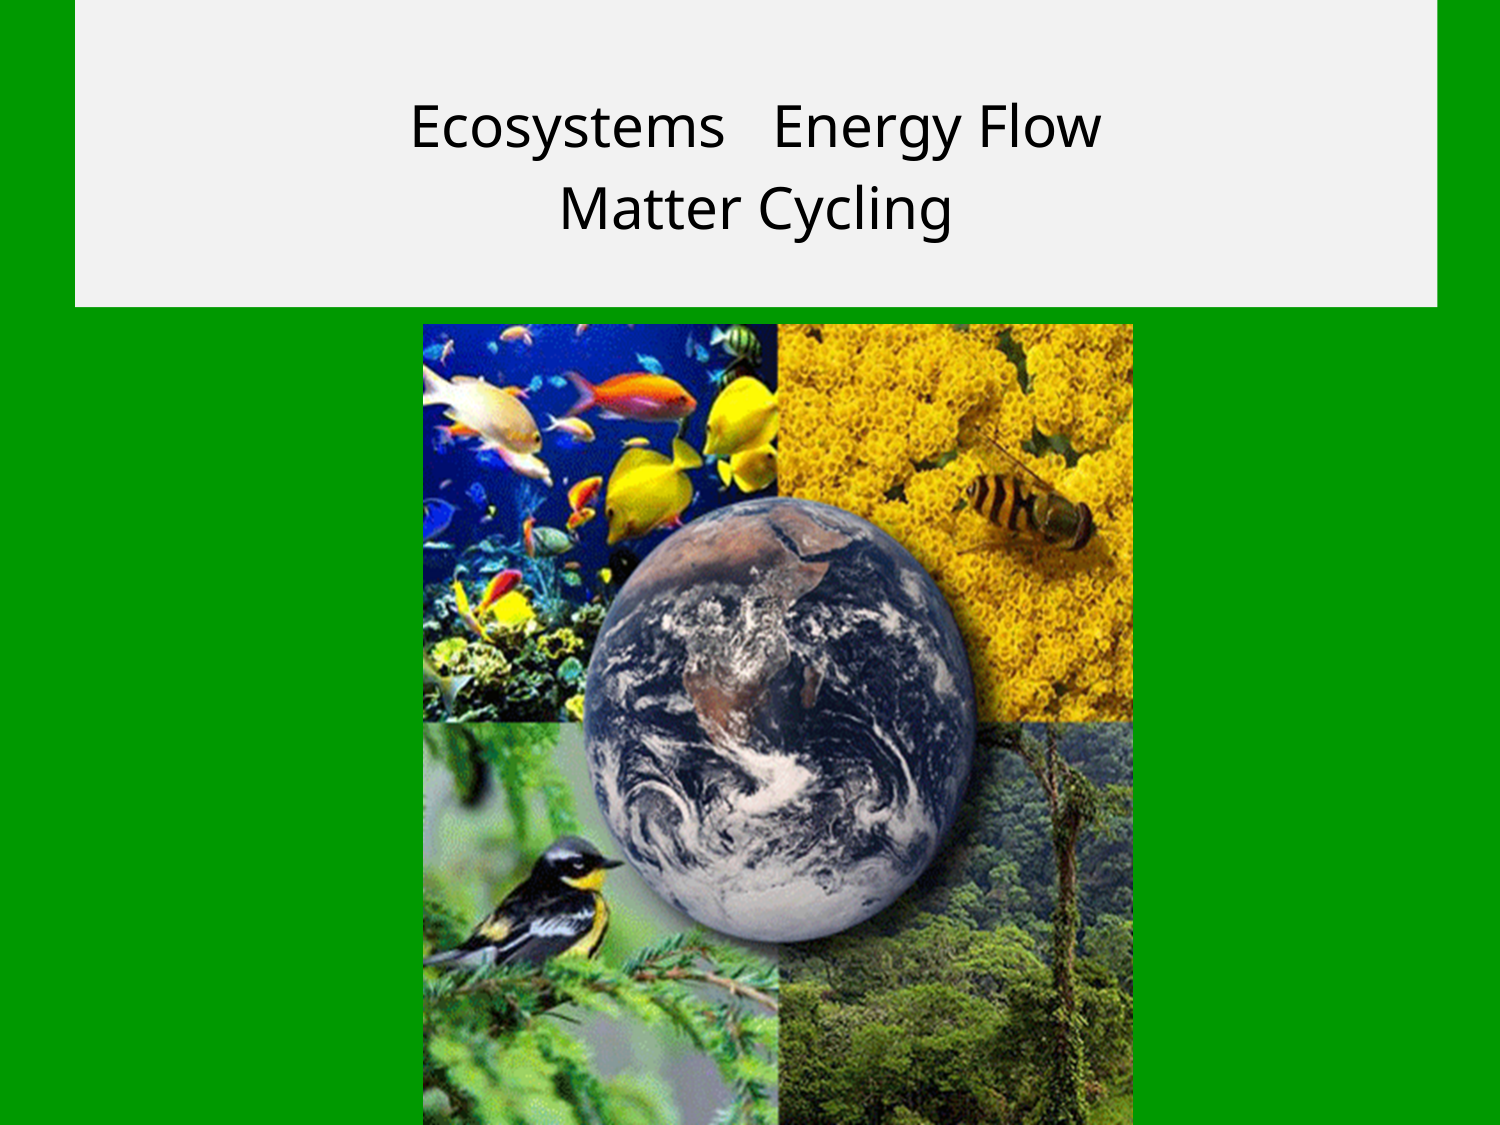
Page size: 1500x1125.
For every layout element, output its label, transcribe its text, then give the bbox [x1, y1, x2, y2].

picture [423, 324, 1133, 1125]
list Ecosystems Energy Flow Matter Cycling [74, 0, 1438, 308]
